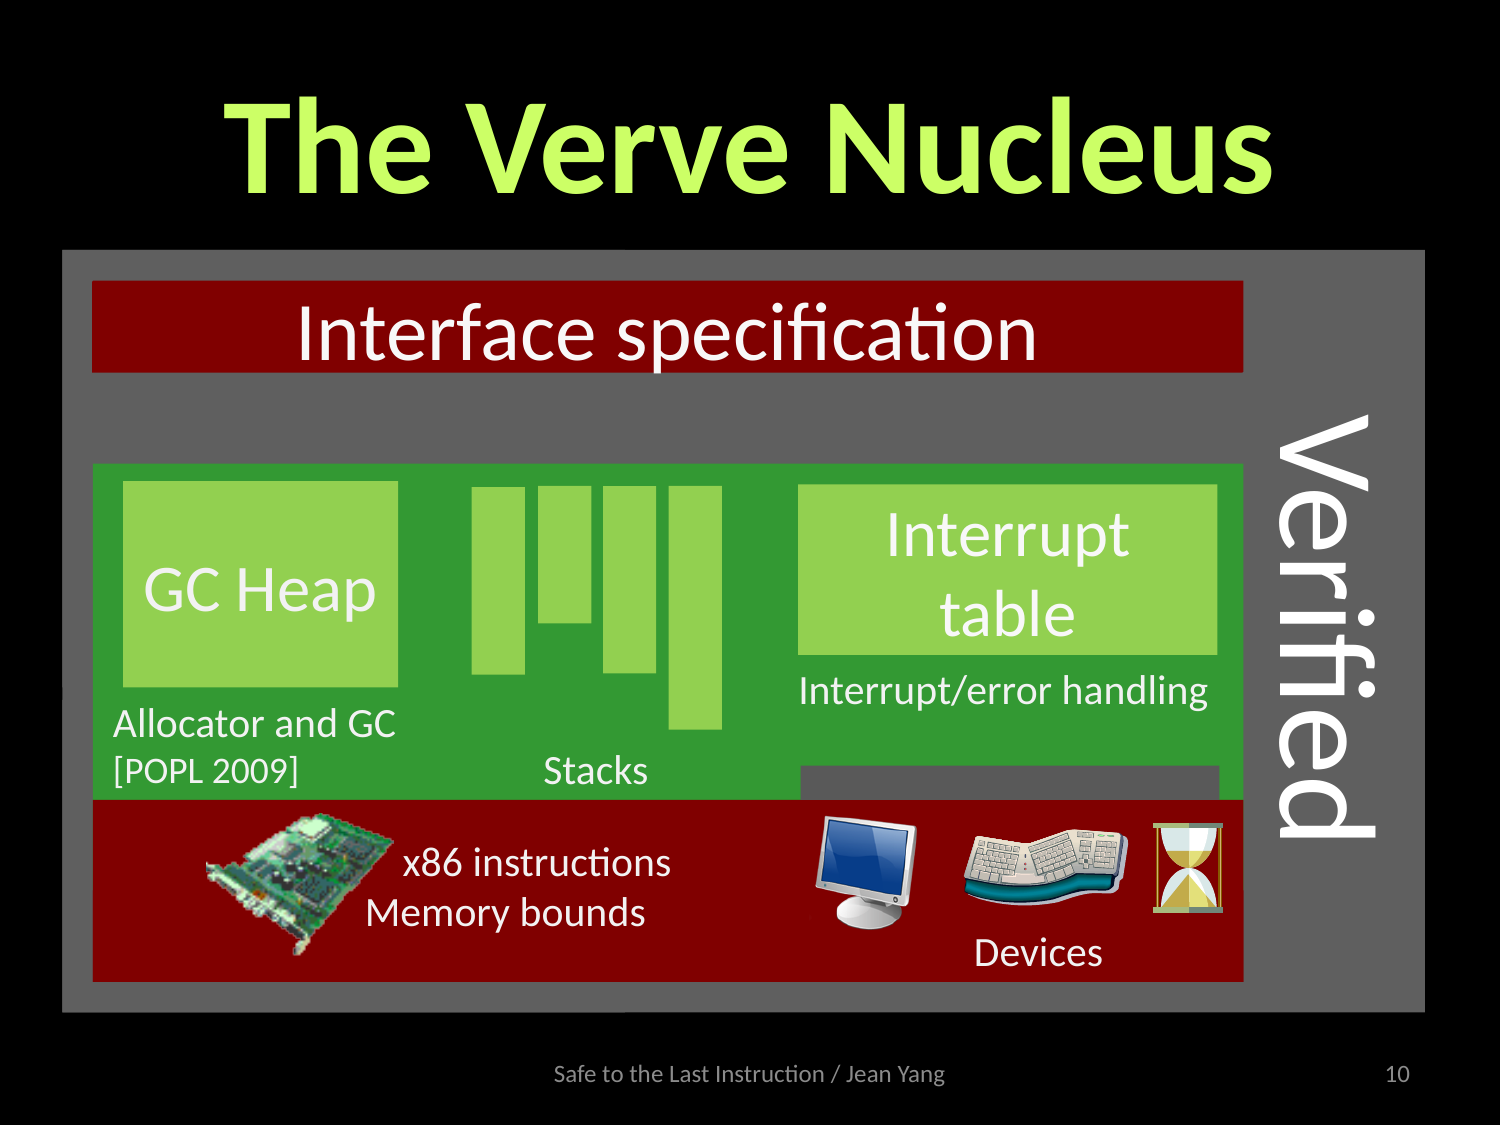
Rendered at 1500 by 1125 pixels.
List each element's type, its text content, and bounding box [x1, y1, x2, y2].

picture [801, 805, 940, 945]
picture [963, 829, 1129, 909]
slide_number 10 [1074, 1042, 1425, 1103]
picture [1152, 823, 1224, 915]
footer Safe to the Last Instruction / Jean Yang [512, 1042, 988, 1103]
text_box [62, 249, 1426, 1013]
title The Verve Nucleus [75, 45, 1425, 233]
picture [206, 813, 394, 959]
